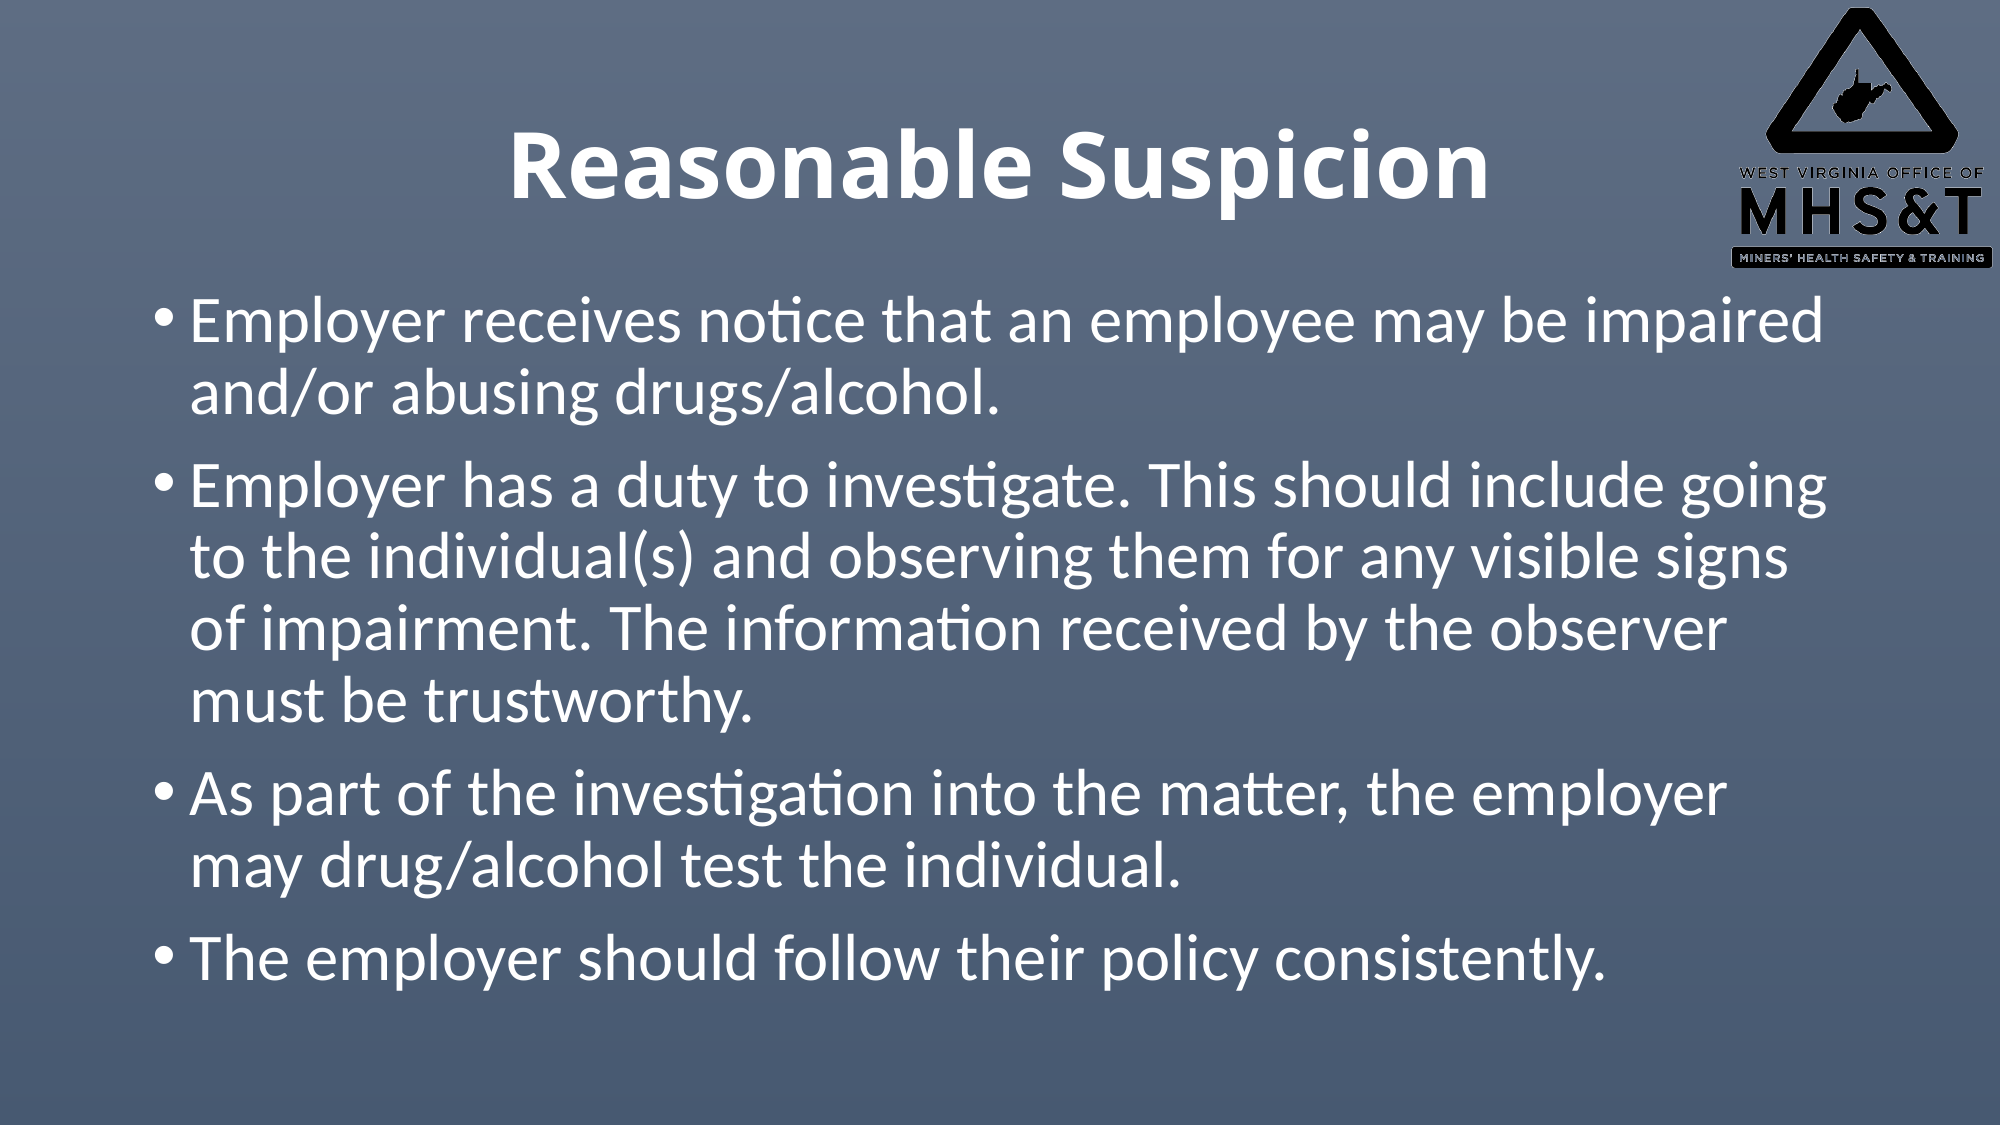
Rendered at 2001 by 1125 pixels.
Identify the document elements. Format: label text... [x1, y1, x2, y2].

picture [1724, 0, 2000, 275]
title Reasonable Suspicion [137, 59, 1863, 277]
list Employer receives notice that an employee may be impaired and/or abusing drugs/alcohol. Employer has a duty to investigate. This should include going to the individual(s) and observing them for any visible signs of impairment. The information received by the observer must be trustworthy. As part of the investigation into the matter, the employer may drug/alcohol test the individual. The employer should follow their policy consistently. [137, 277, 1863, 992]
